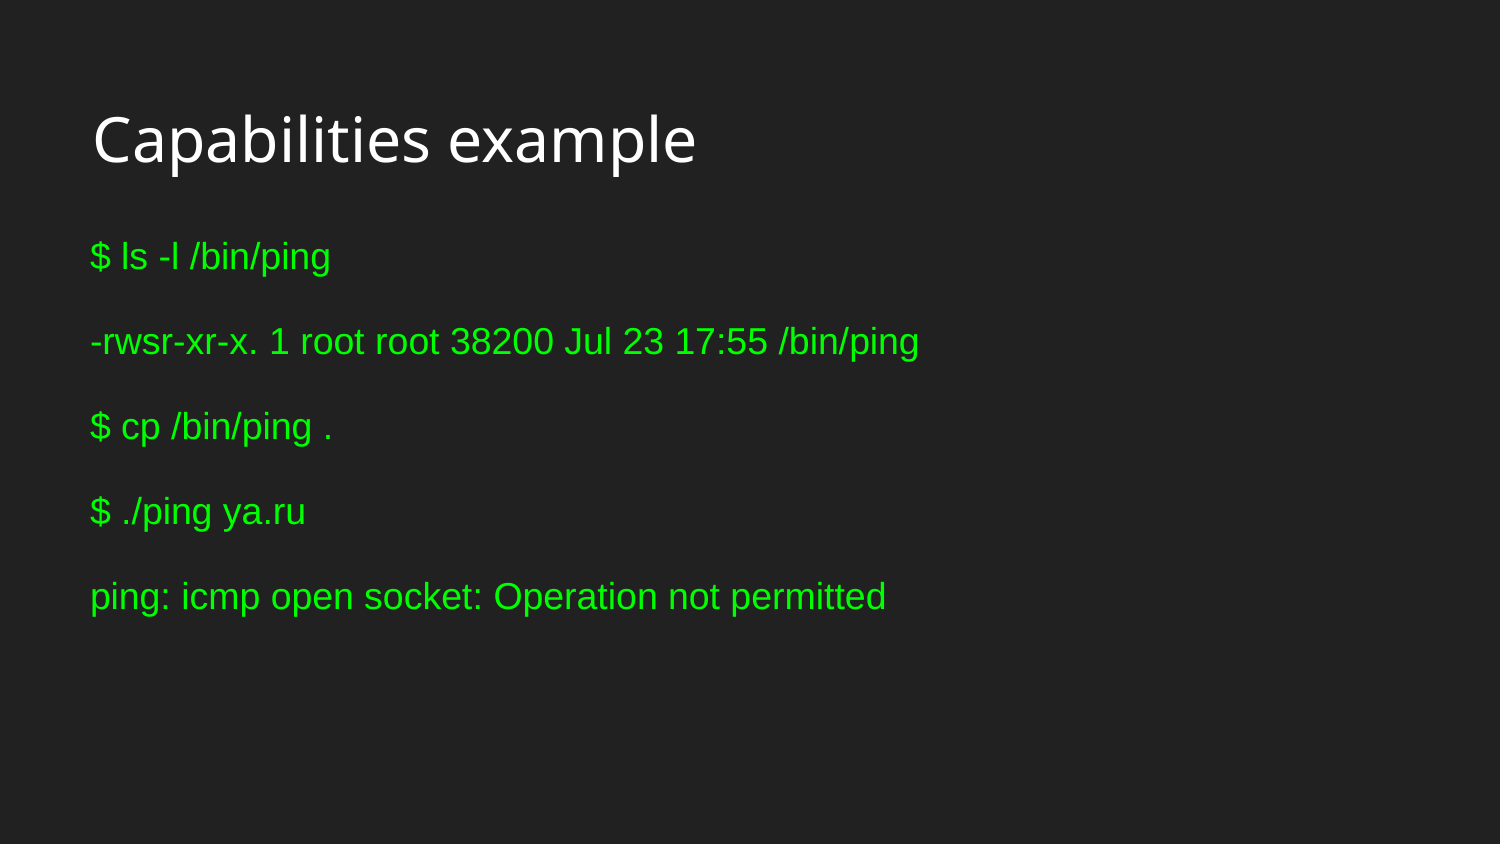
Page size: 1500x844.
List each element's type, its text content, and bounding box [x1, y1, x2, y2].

list $ ls -l /bin/ping -rwsr-xr-x. 1 root root 38200 Jul 23 17:55 /bin/ping $ cp /bin/ping . $ ./ping ya.ru ping: icmp open socket: Operation not permitted [75, 210, 1425, 754]
title Capabilities example [78, 67, 1428, 209]
